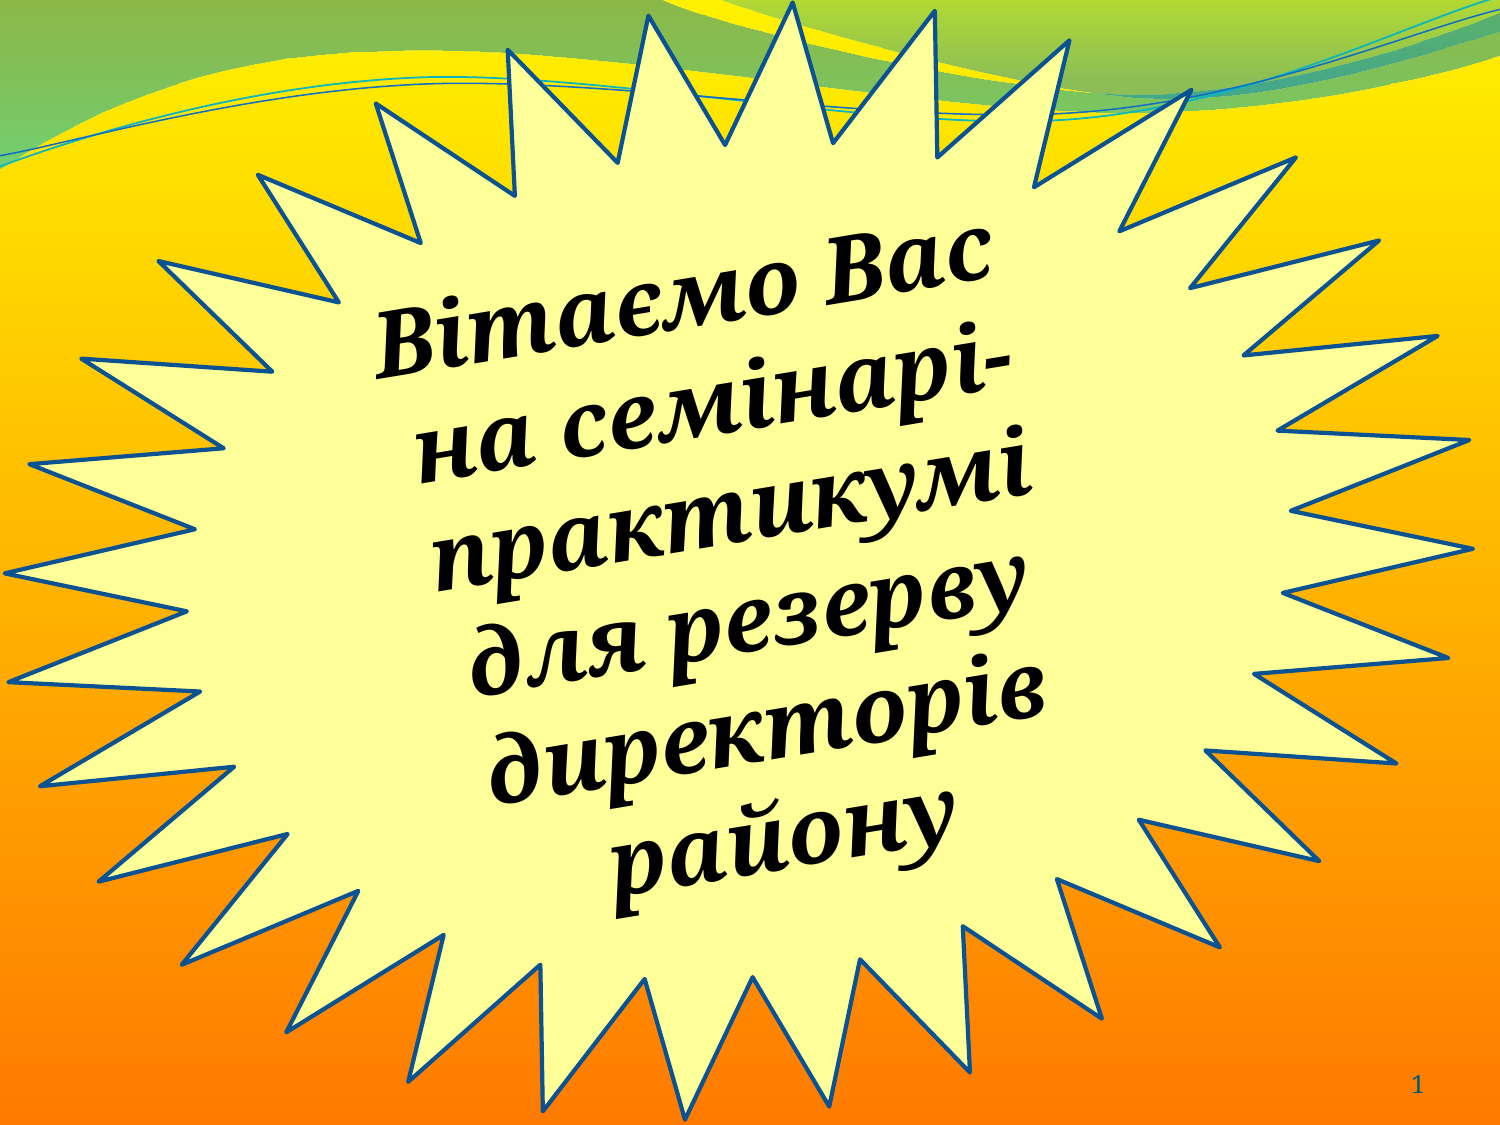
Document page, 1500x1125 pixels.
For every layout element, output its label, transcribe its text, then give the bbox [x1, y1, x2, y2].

slide_number 1 [1299, 1042, 1425, 1103]
text_box Вітаємо Вас на семінарі-практикумі для резерву директорів району [2, 0, 1476, 1122]
